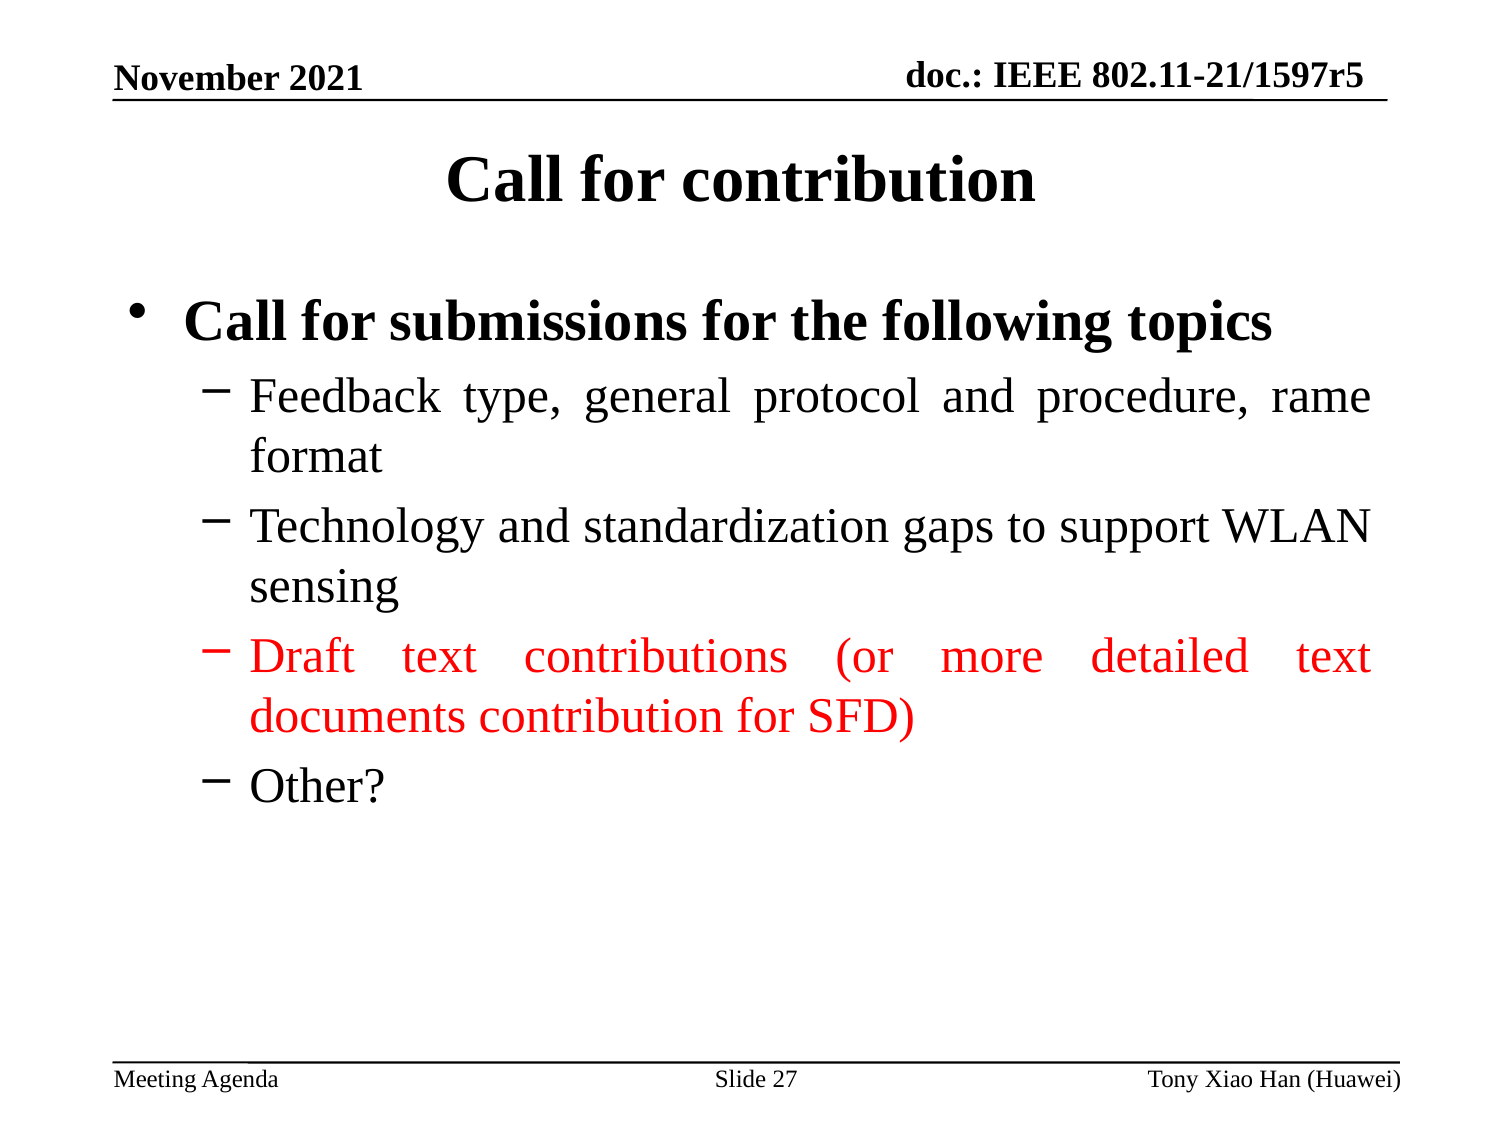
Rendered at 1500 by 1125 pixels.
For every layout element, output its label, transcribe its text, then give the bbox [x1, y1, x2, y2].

text_box Call for submissions for the following topics Feedback type, general protocol and procedure, rame format Technology and standardization gaps to support WLAN sensing Draft text contributions (or more detailed text documents contribution for SFD) Other? [112, 275, 1388, 1050]
footer Tony Xiao Han (Huawei) [999, 1061, 1402, 1093]
text_box Call for contribution [112, 87, 1388, 263]
slide_number Slide 27 [712, 1061, 800, 1093]
